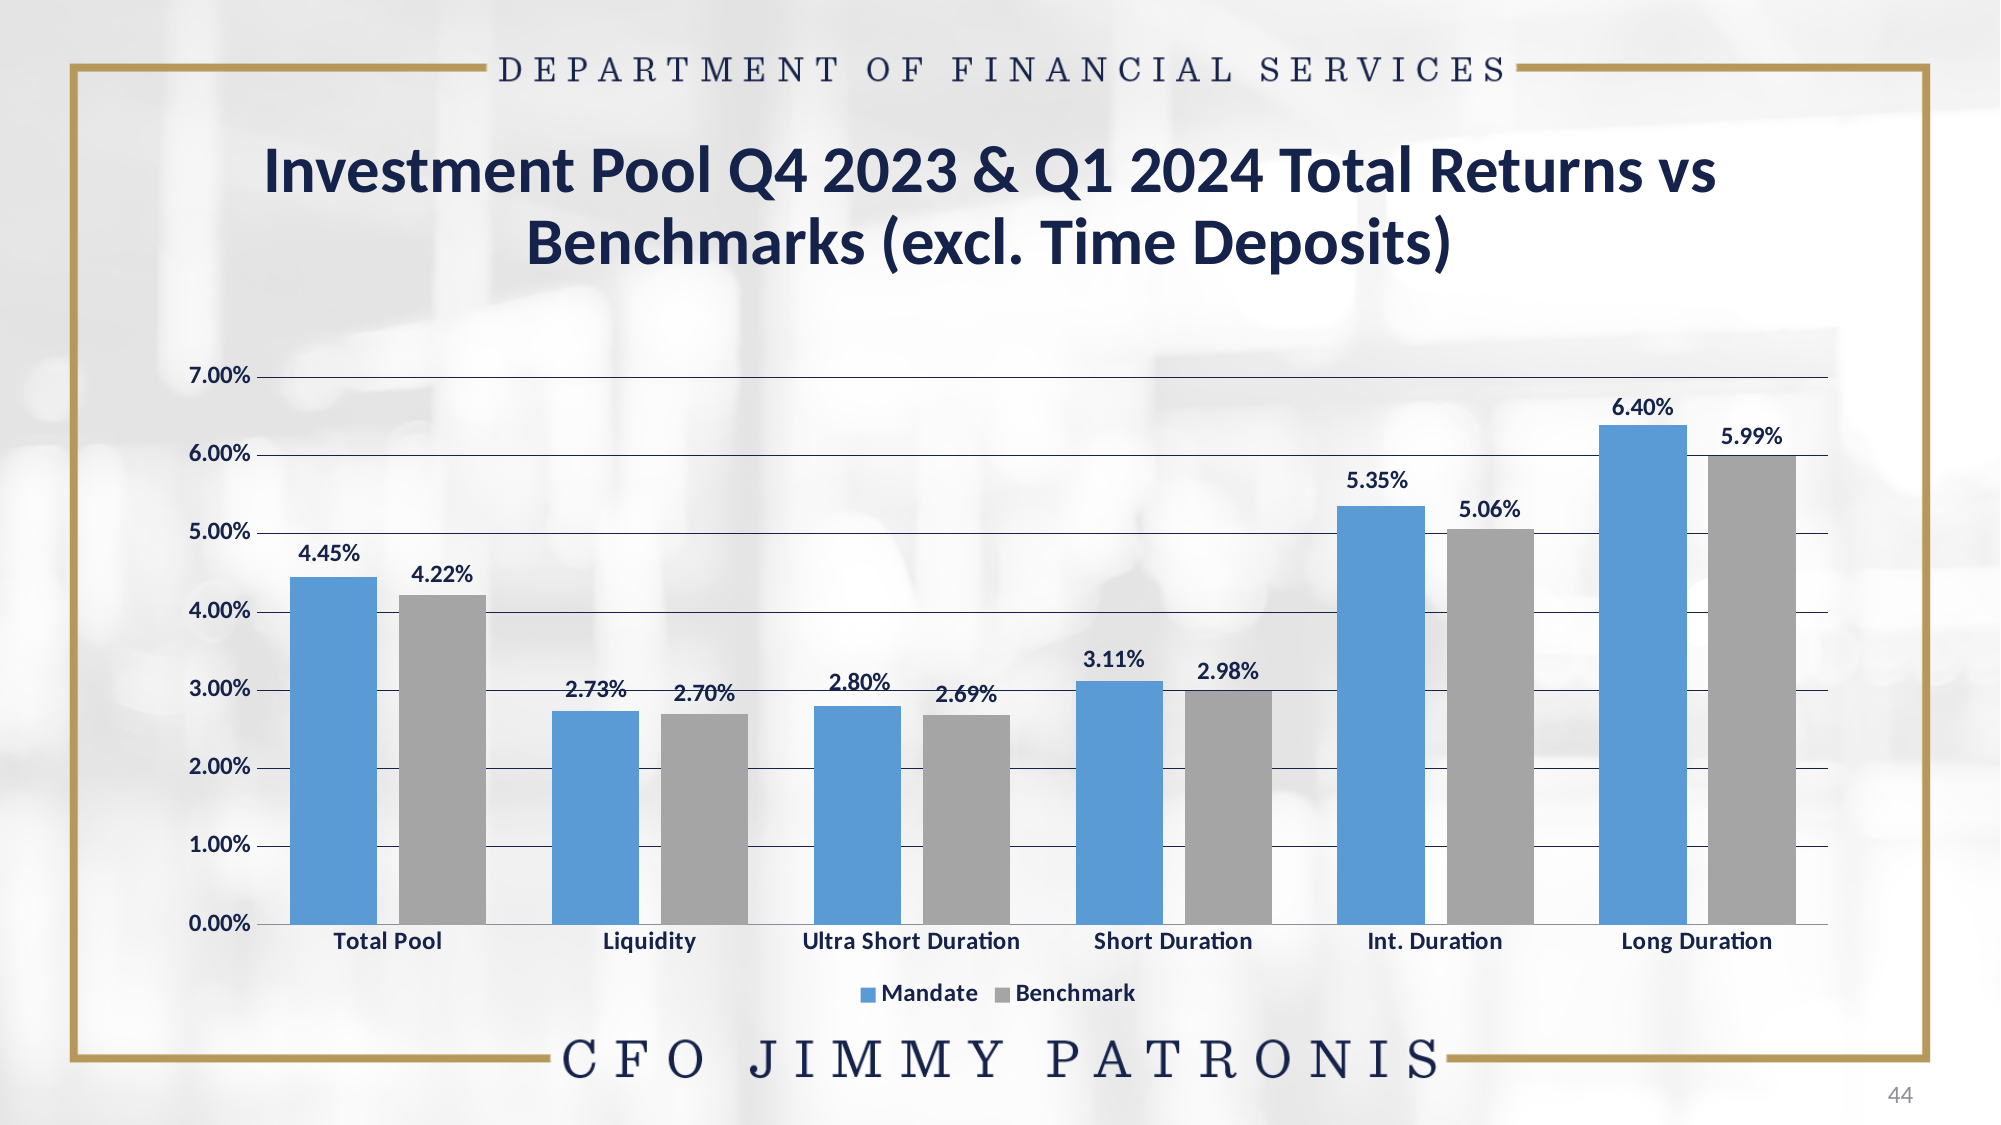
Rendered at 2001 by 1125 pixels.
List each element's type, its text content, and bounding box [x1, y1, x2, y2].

chart [151, 300, 1846, 1014]
text_box Investment Pool Q4 2023 & Q1 2024 Total Returns vs Benchmarks (excl. Time Deposits) [96, 113, 1885, 300]
slide_number 44 [1478, 1063, 1929, 1124]
picture [0, 0, 2000, 1125]
